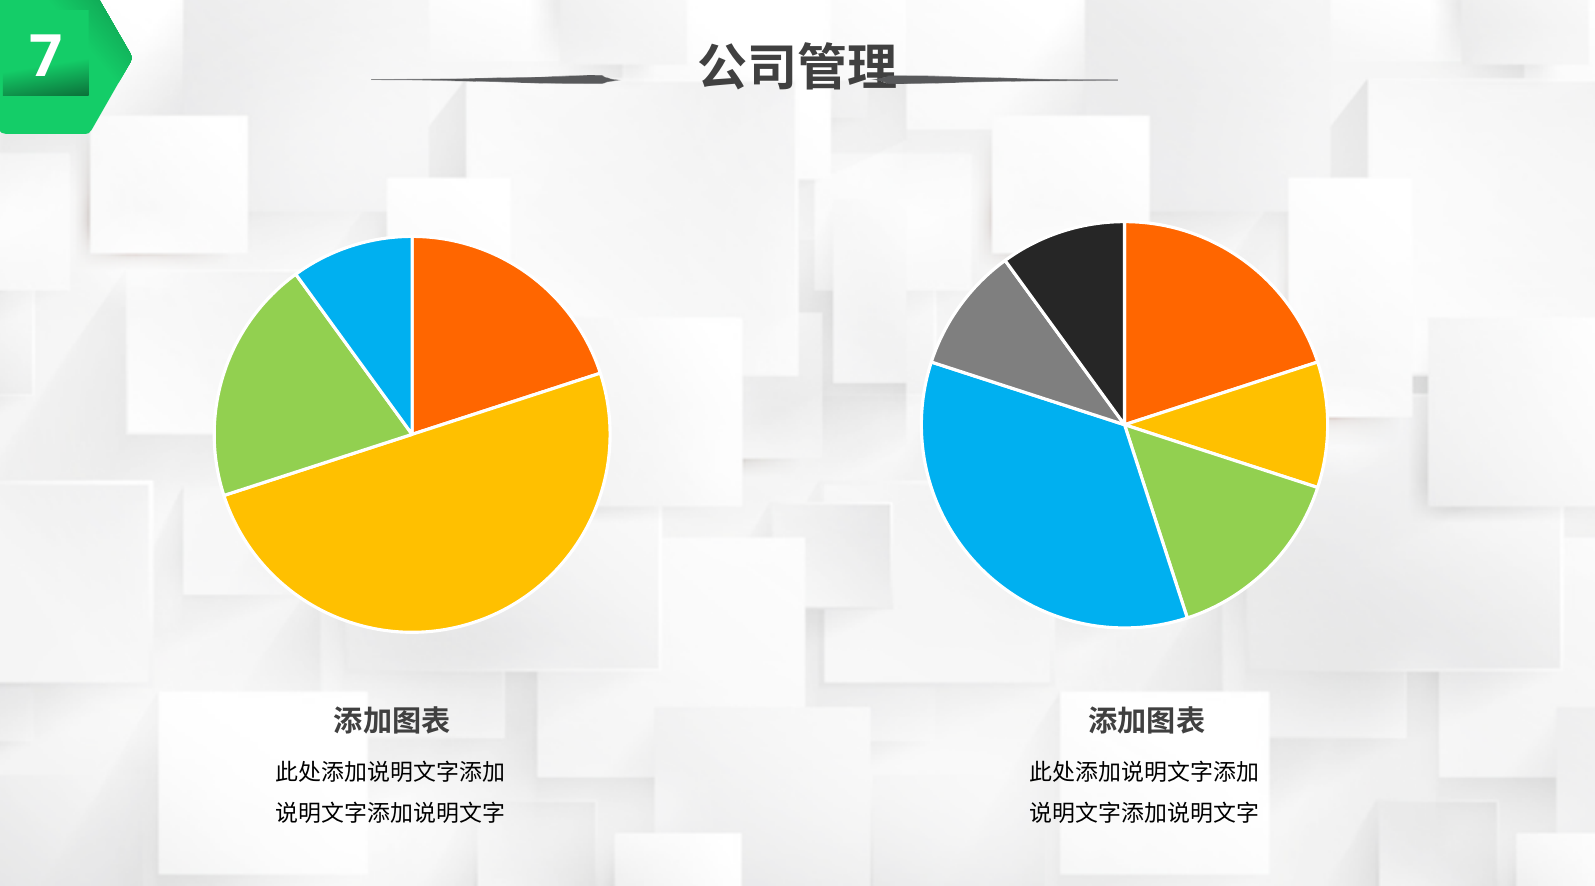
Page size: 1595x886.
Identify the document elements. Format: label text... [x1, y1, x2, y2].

chart [139, 233, 646, 676]
text_box 公司管理 [632, 35, 963, 96]
text_box 7 [2, 10, 89, 96]
text_box 添加图表 此处添加说明文字添加说明文字添加说明文字 [260, 695, 524, 834]
text_box [0, 0, 132, 135]
chart [848, 132, 1552, 676]
text_box 添加图表 此处添加说明文字添加说明文字添加说明文字 [1015, 695, 1279, 834]
picture [0, 0, 1595, 886]
